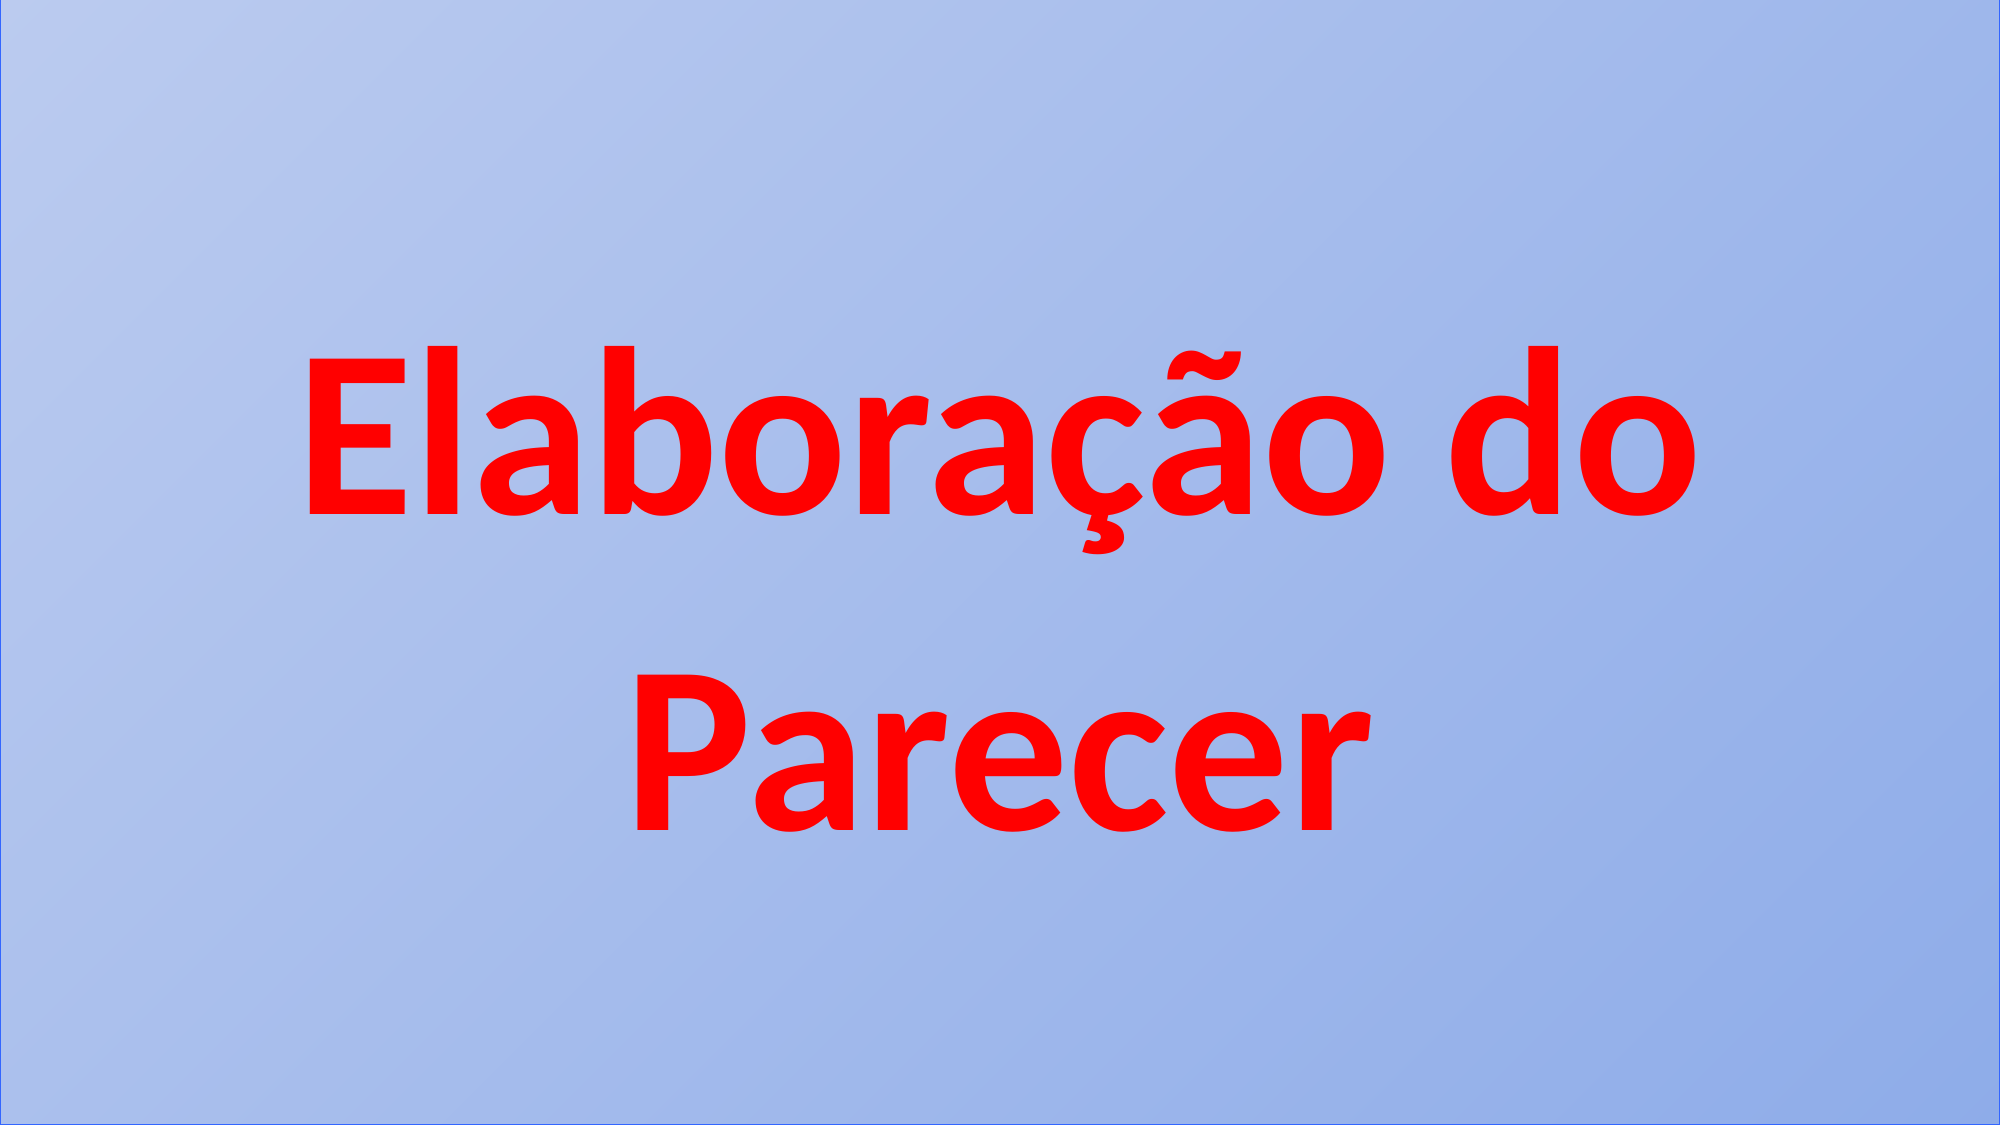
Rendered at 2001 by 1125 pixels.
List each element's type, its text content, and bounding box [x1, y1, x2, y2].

text_box Elaboração do Parecer [0, 0, 2000, 1125]
